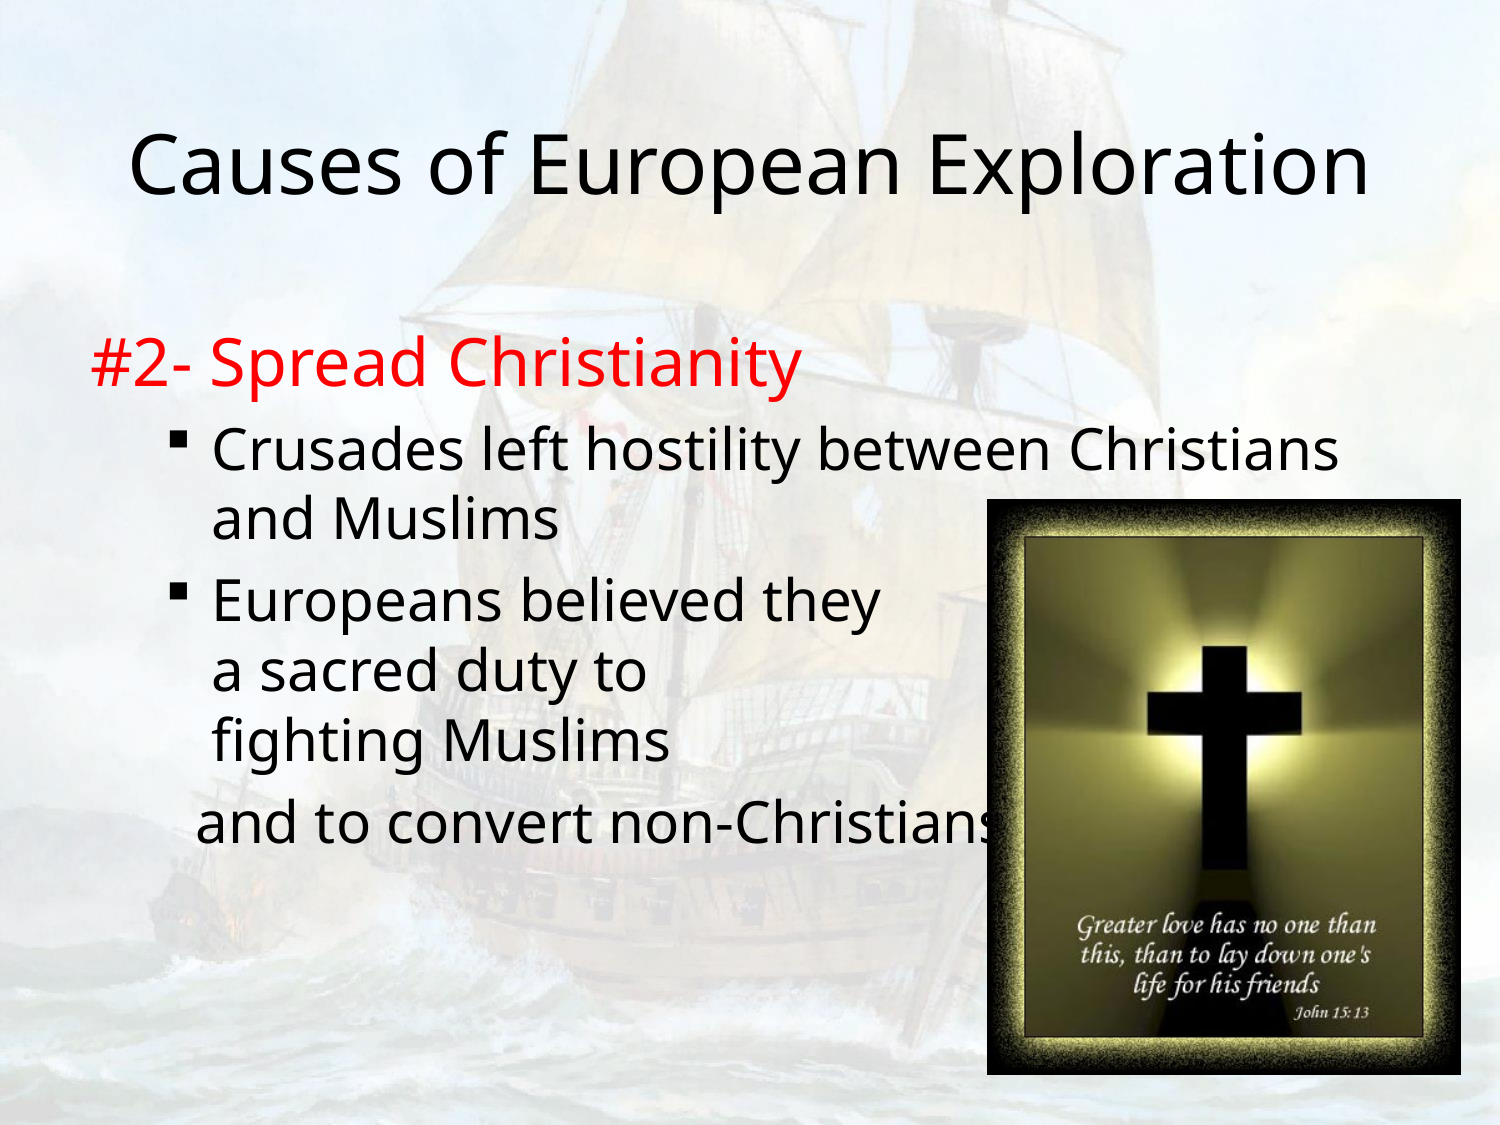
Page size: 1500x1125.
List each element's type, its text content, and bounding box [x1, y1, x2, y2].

title Causes of European Exploration [74, 47, 1426, 276]
list #2- Spread Christianity Crusades left hostility between Christians and Muslims Europeans believed they had a sacred duty to continue fighting Muslims and to convert non-Christians [74, 312, 1426, 1076]
picture [0, 0, 1500, 1125]
